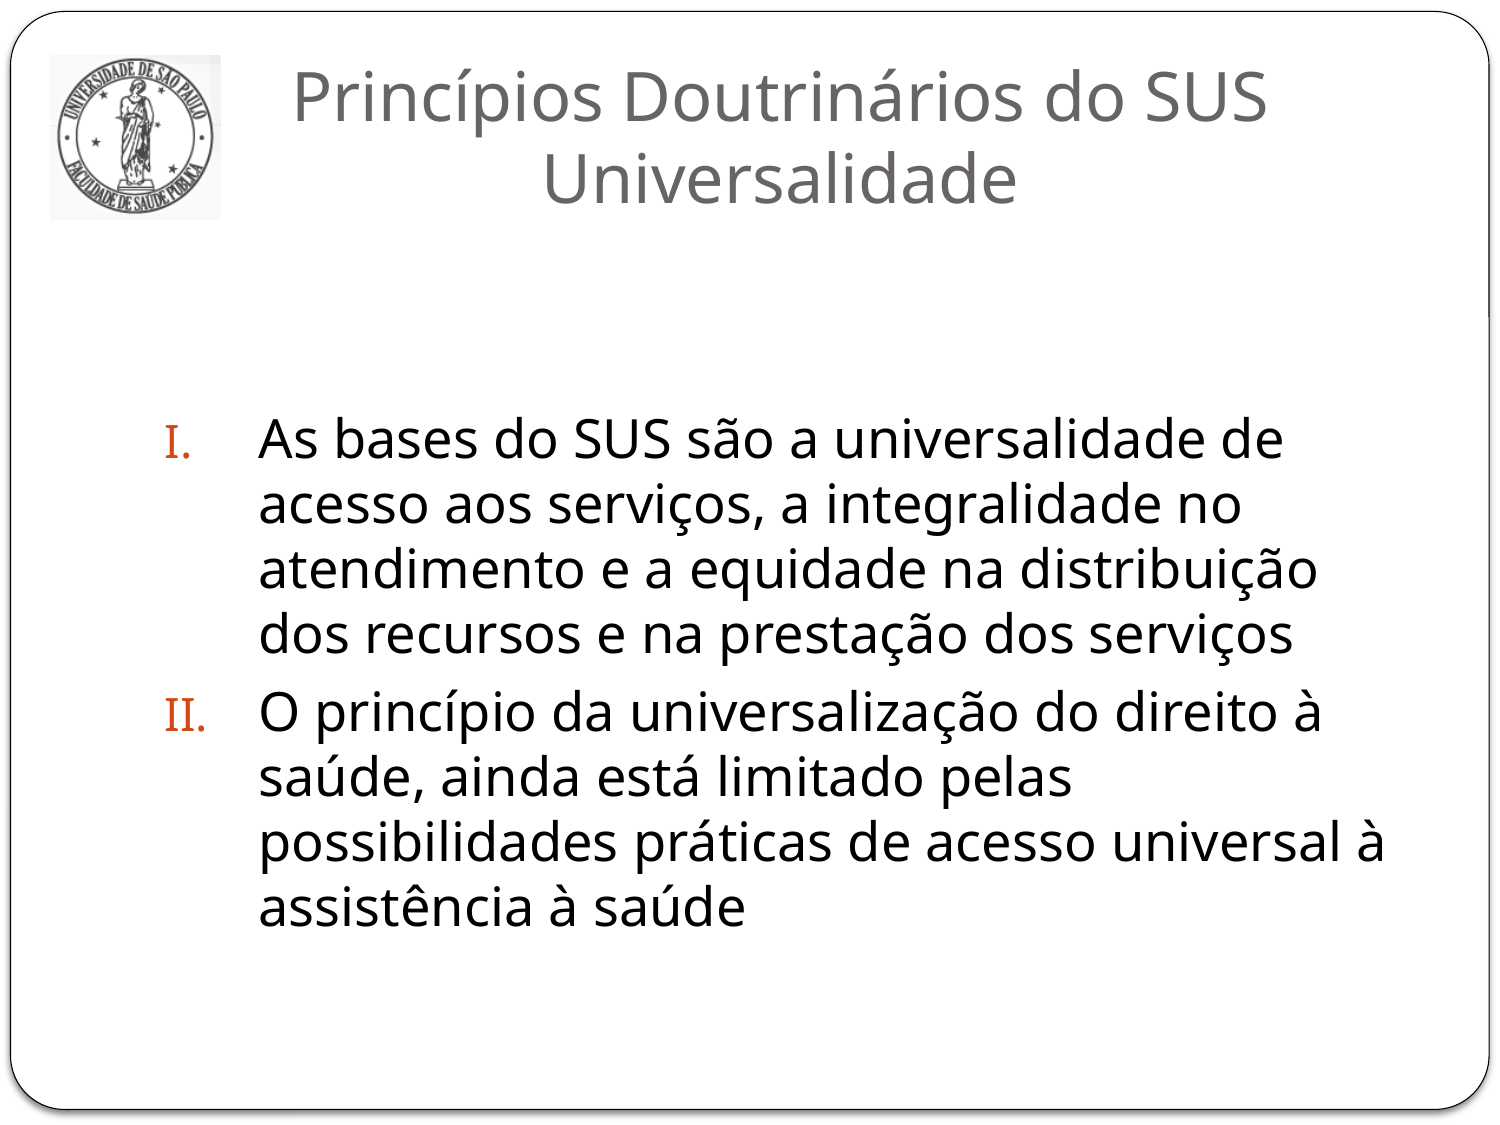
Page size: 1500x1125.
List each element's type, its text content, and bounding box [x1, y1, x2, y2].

picture [50, 55, 222, 221]
list As bases do SUS são a universalidade de acesso aos serviços, a integralidade no atendimento e a equidade na distribuição dos recursos e na prestação dos serviços O princípio da universalização do direito à saúde, ainda está limitado pelas possibilidades práticas de acesso universal à assistência à saúde [150, 397, 1425, 1024]
title Princípios Doutrinários do SUS Universalidade [135, 45, 1425, 233]
